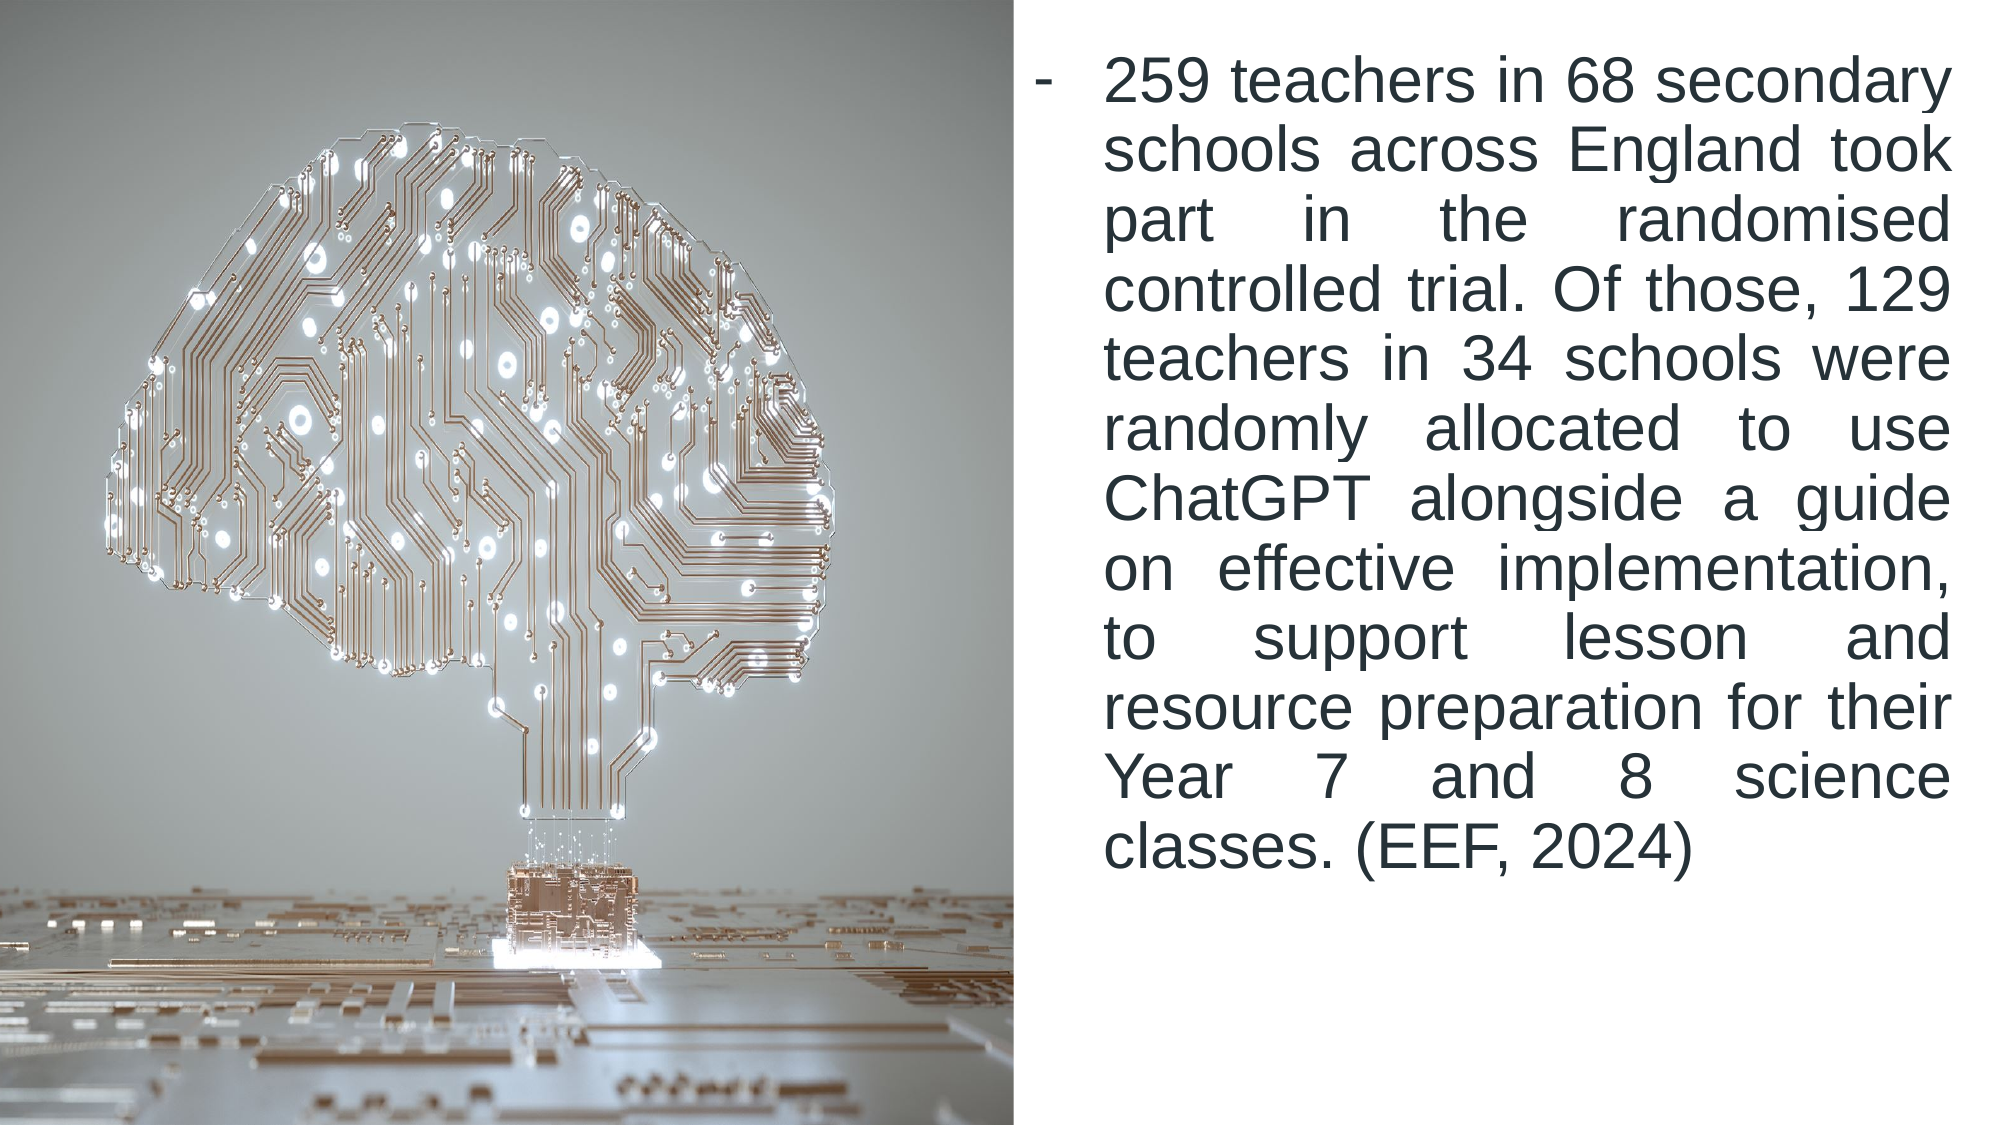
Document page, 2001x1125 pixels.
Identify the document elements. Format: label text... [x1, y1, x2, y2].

title 259 teachers in 68 secondary schools across England took part in the randomised controlled trial. Of those, 129 teachers in 34 schools were randomly allocated to use ChatGPT alongside a guide on effective implementation, to support lesson and resource preparation for their Year 7 and 8 science classes. (EEF, 2024) [1019, 19, 1968, 1106]
text_box [1019, 342, 2000, 1125]
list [0, 0, 1014, 1125]
